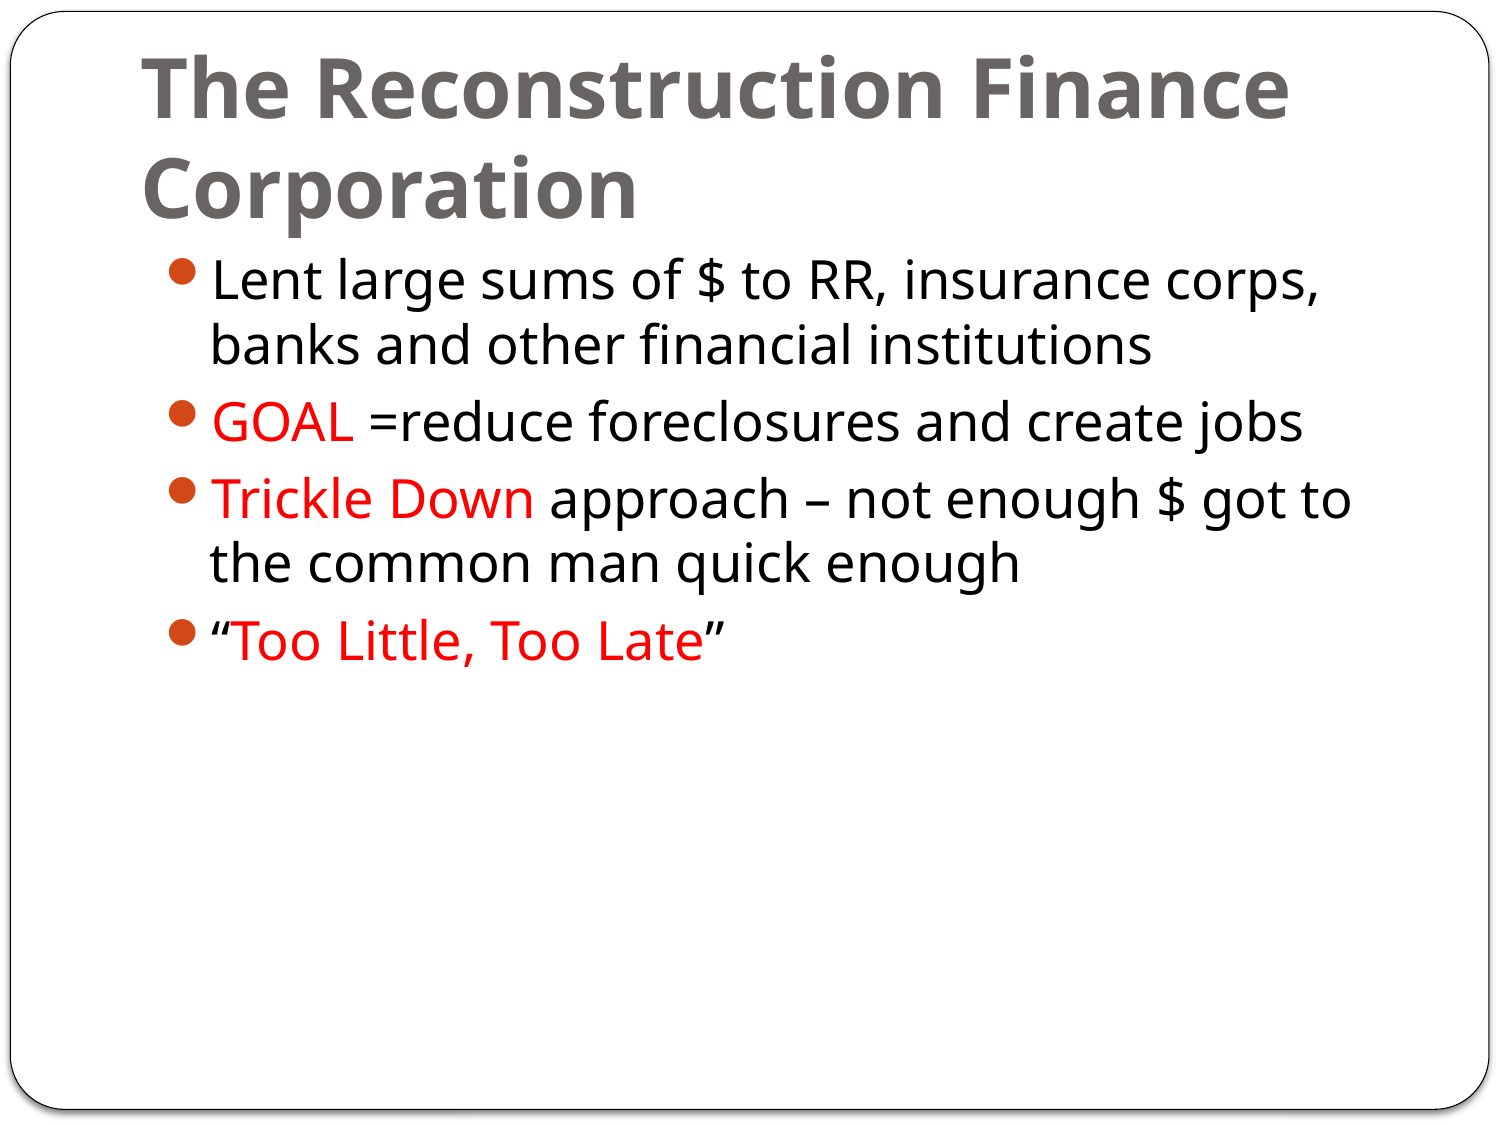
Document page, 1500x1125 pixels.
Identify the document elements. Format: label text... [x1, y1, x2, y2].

title The Reconstruction Finance Corporation [124, 44, 1426, 251]
list Lent large sums of $ to RR, insurance corps, banks and other financial institutions GOAL =reduce foreclosures and create jobs Trickle Down approach – not enough $ got to the common man quick enough “Too Little, Too Late” [149, 237, 1426, 988]
